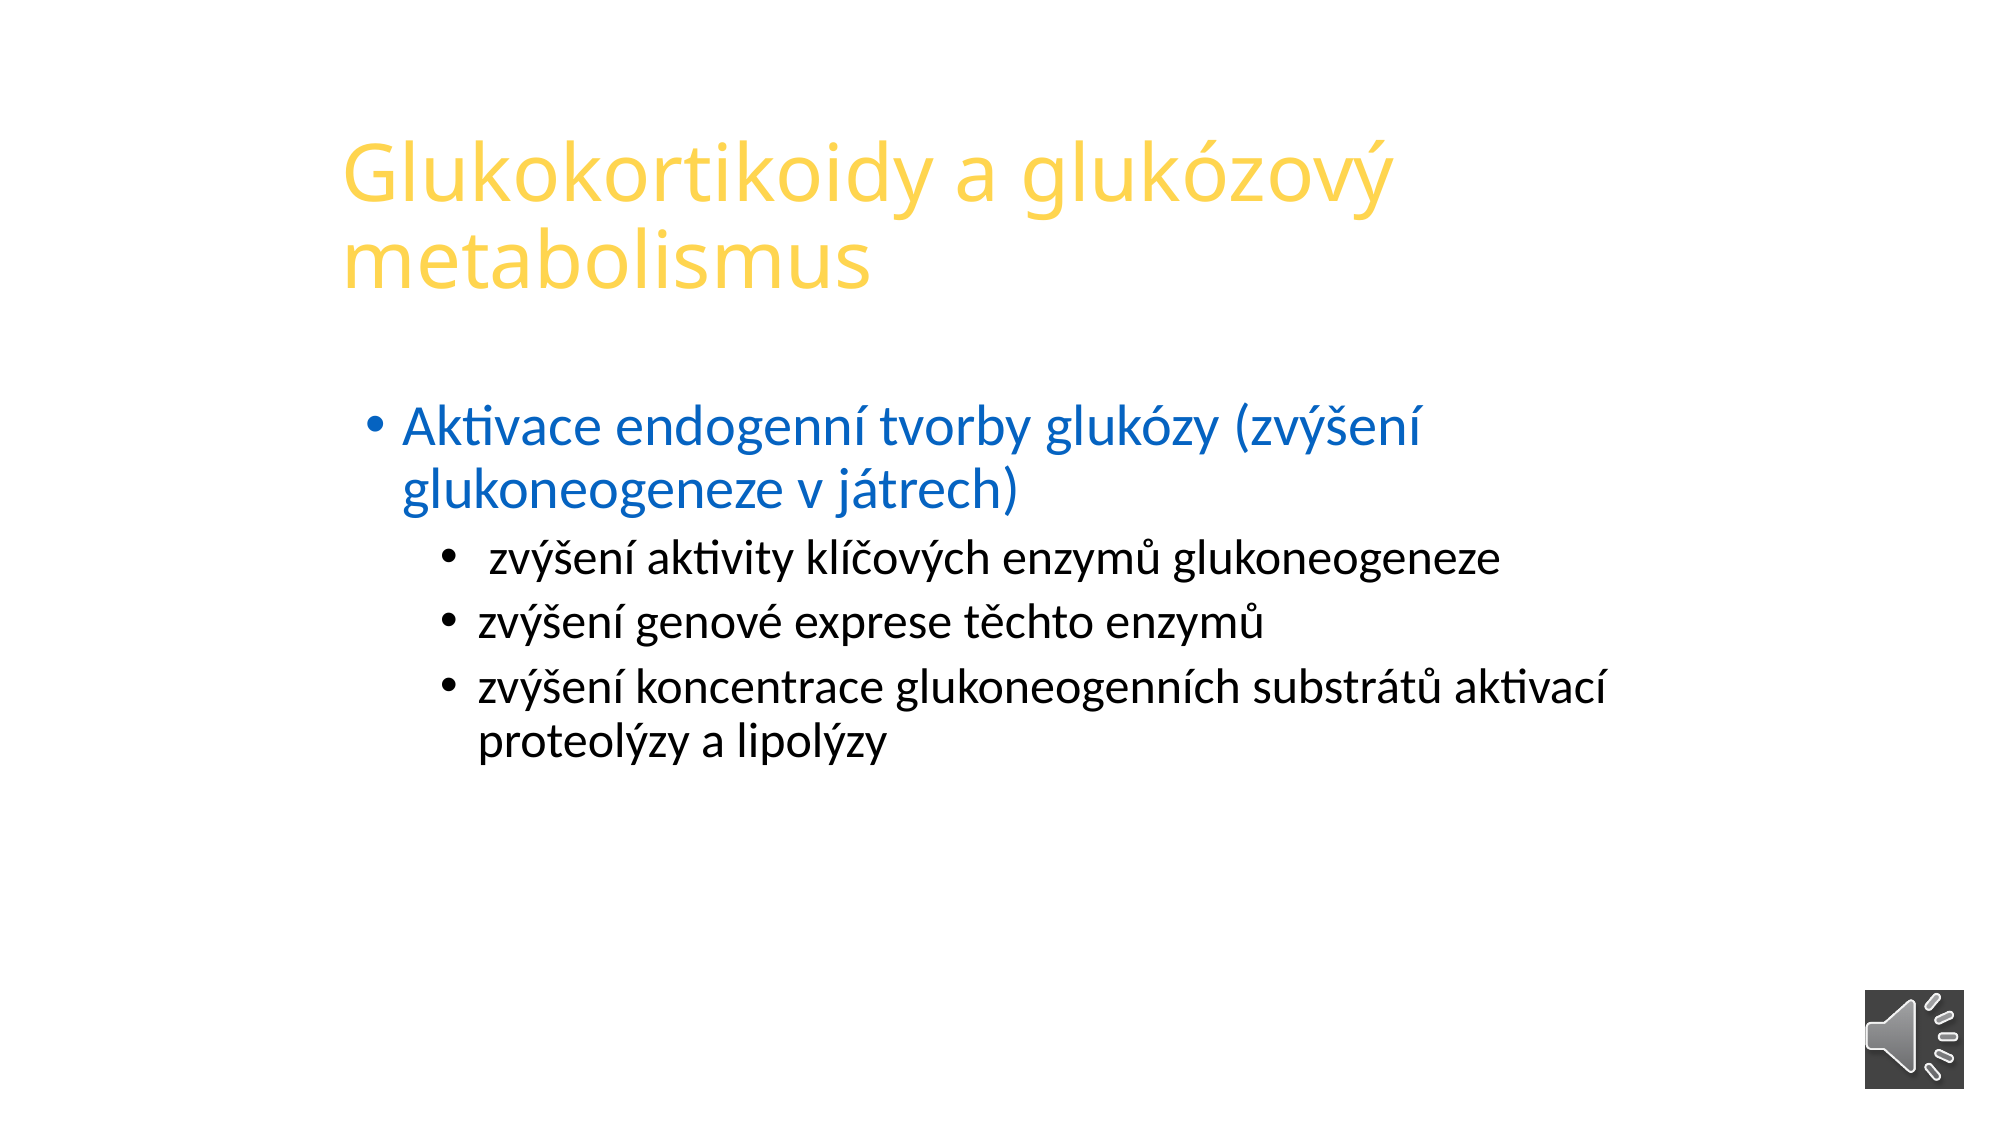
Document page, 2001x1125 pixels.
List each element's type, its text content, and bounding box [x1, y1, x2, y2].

title Glukokortikoidy a glukózový metabolismus [326, 125, 1677, 313]
list Aktivace endogenní tvorby glukózy (zvýšení glukoneogeneze v játrech) zvýšení aktivity klíčových enzymů glukoneogeneze zvýšení genové exprese těchto enzymů zvýšení koncentrace glukoneogenních substrátů aktivací proteolýzy a lipolýzy [350, 387, 1625, 1063]
picture [1864, 989, 1965, 1090]
